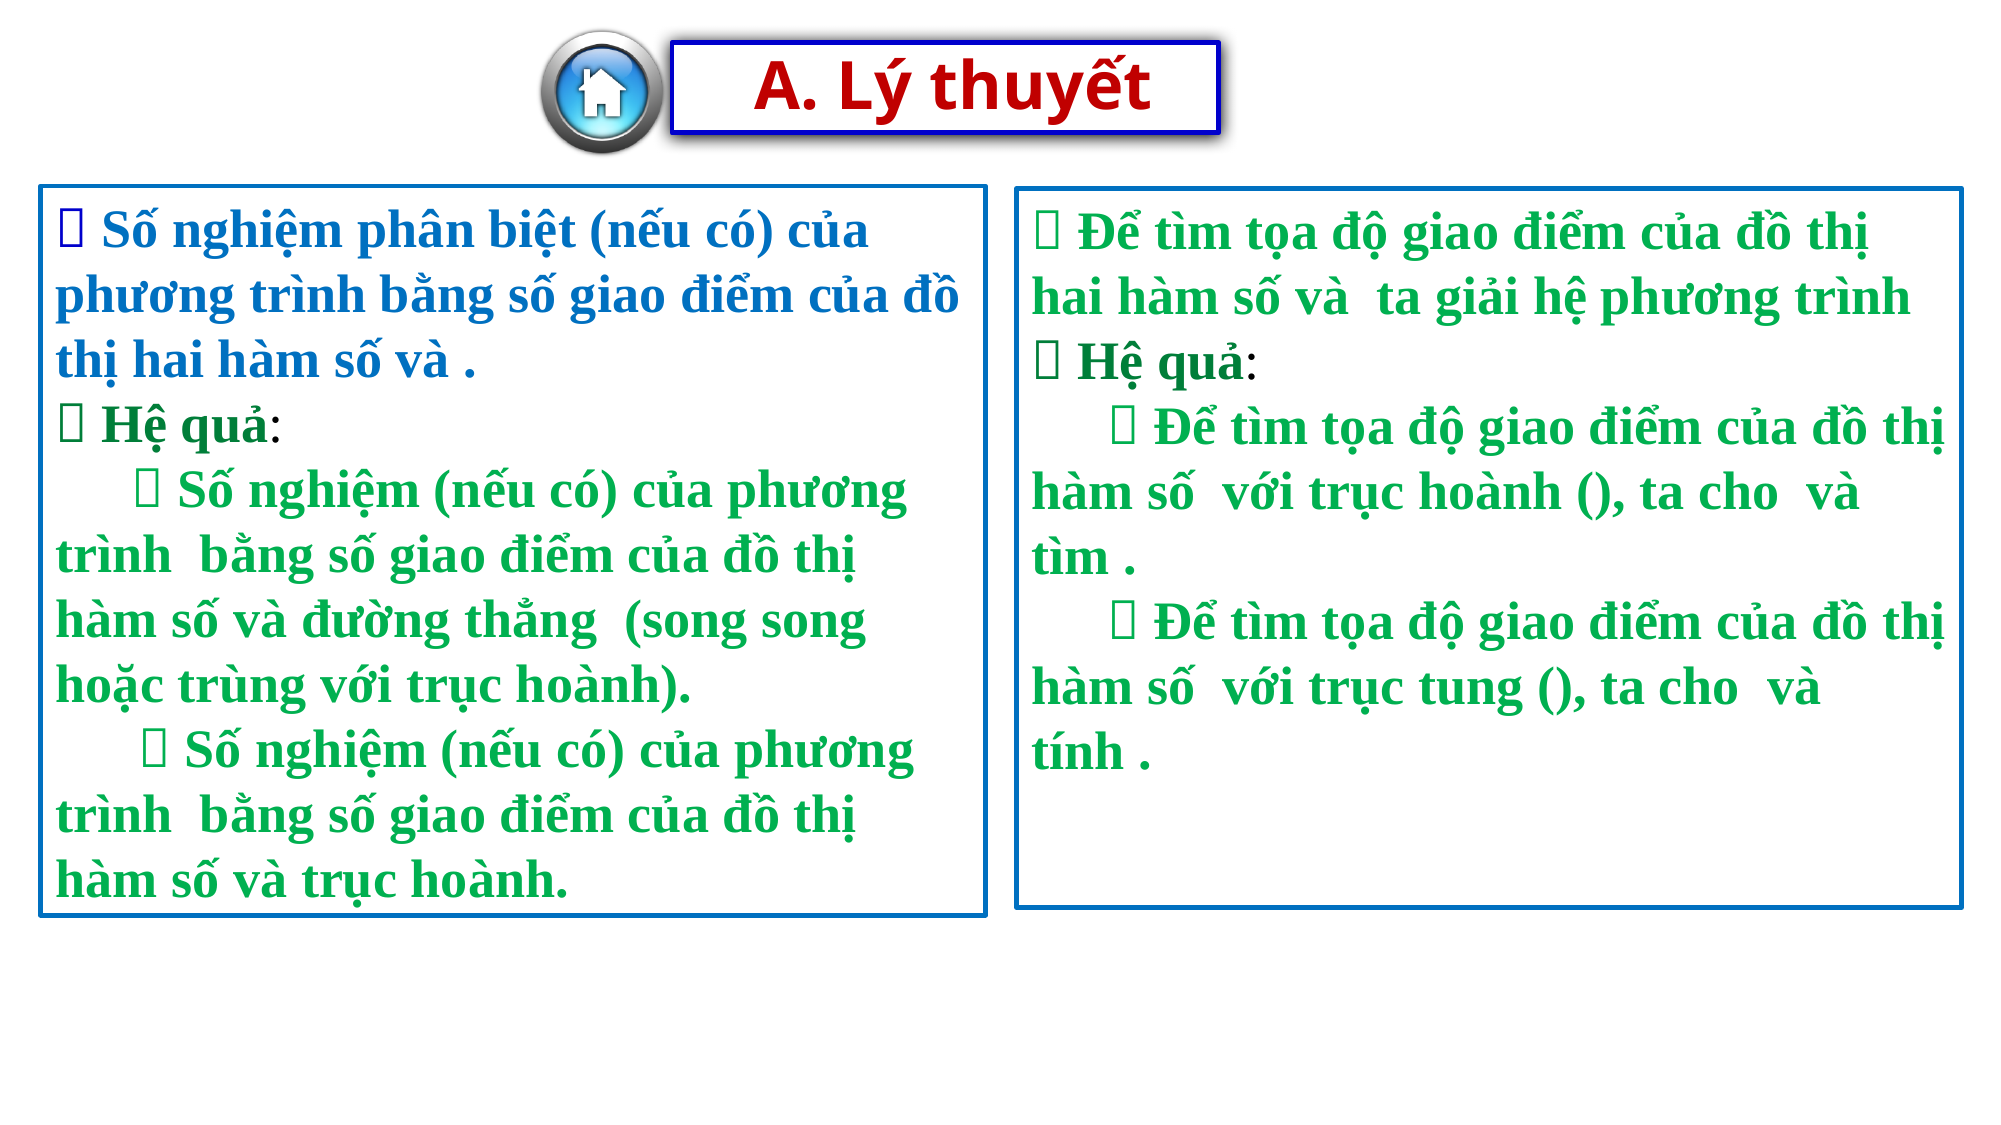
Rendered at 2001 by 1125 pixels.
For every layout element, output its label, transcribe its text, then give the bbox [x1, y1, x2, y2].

title A. Lý thuyết [672, 42, 1219, 133]
picture [532, 24, 672, 163]
